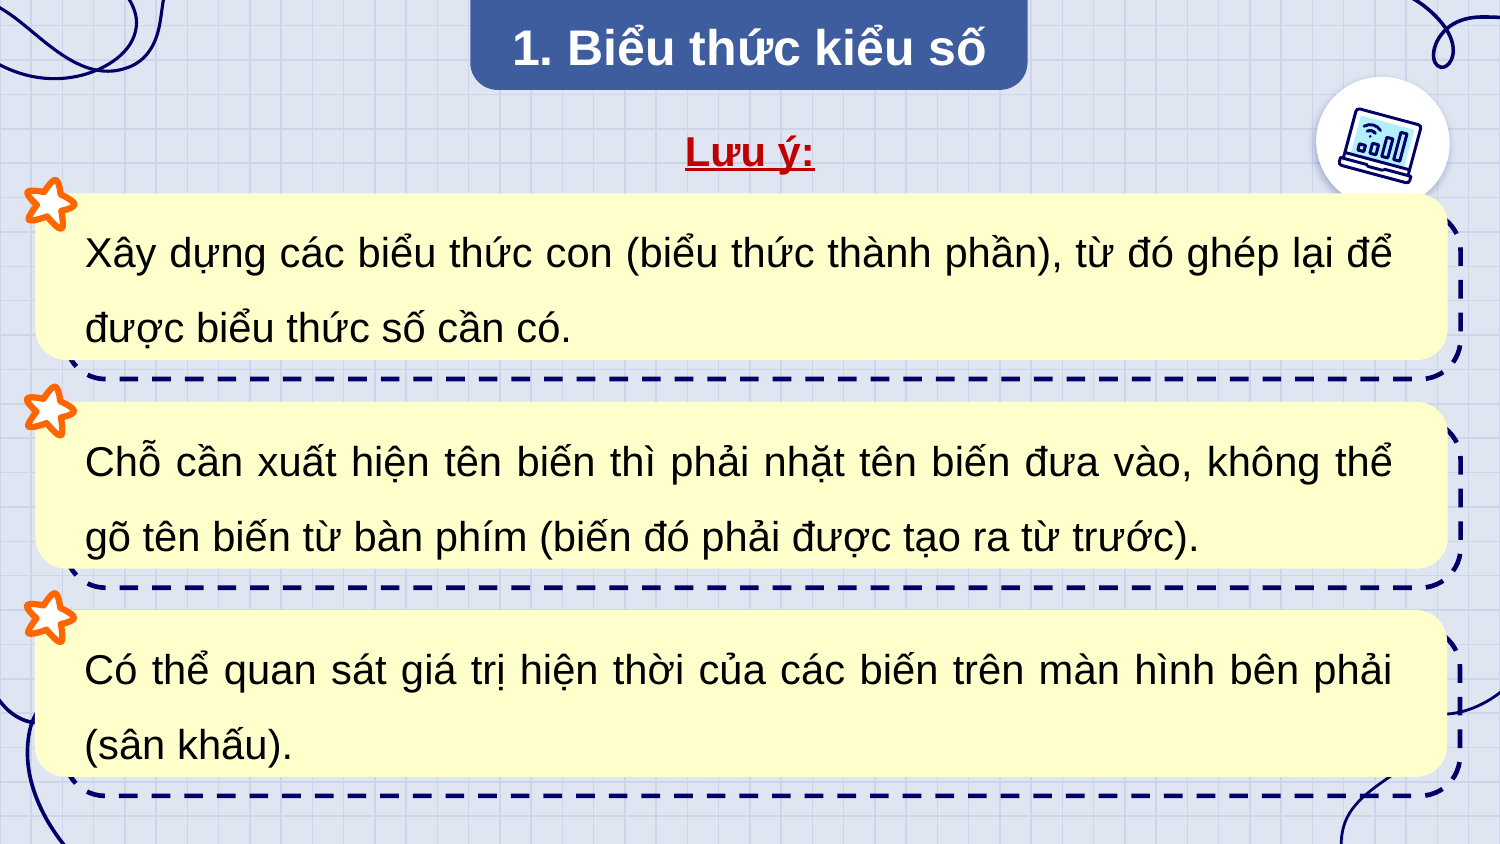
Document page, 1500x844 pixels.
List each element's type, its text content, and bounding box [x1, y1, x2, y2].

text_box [23, 386, 1461, 588]
text_box Lưu ý: [0, 91, 1500, 182]
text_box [1343, 99, 1420, 178]
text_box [23, 592, 1461, 797]
text_box 1. Biểu thức kiểu số [0, 0, 1500, 90]
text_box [24, 179, 1461, 380]
